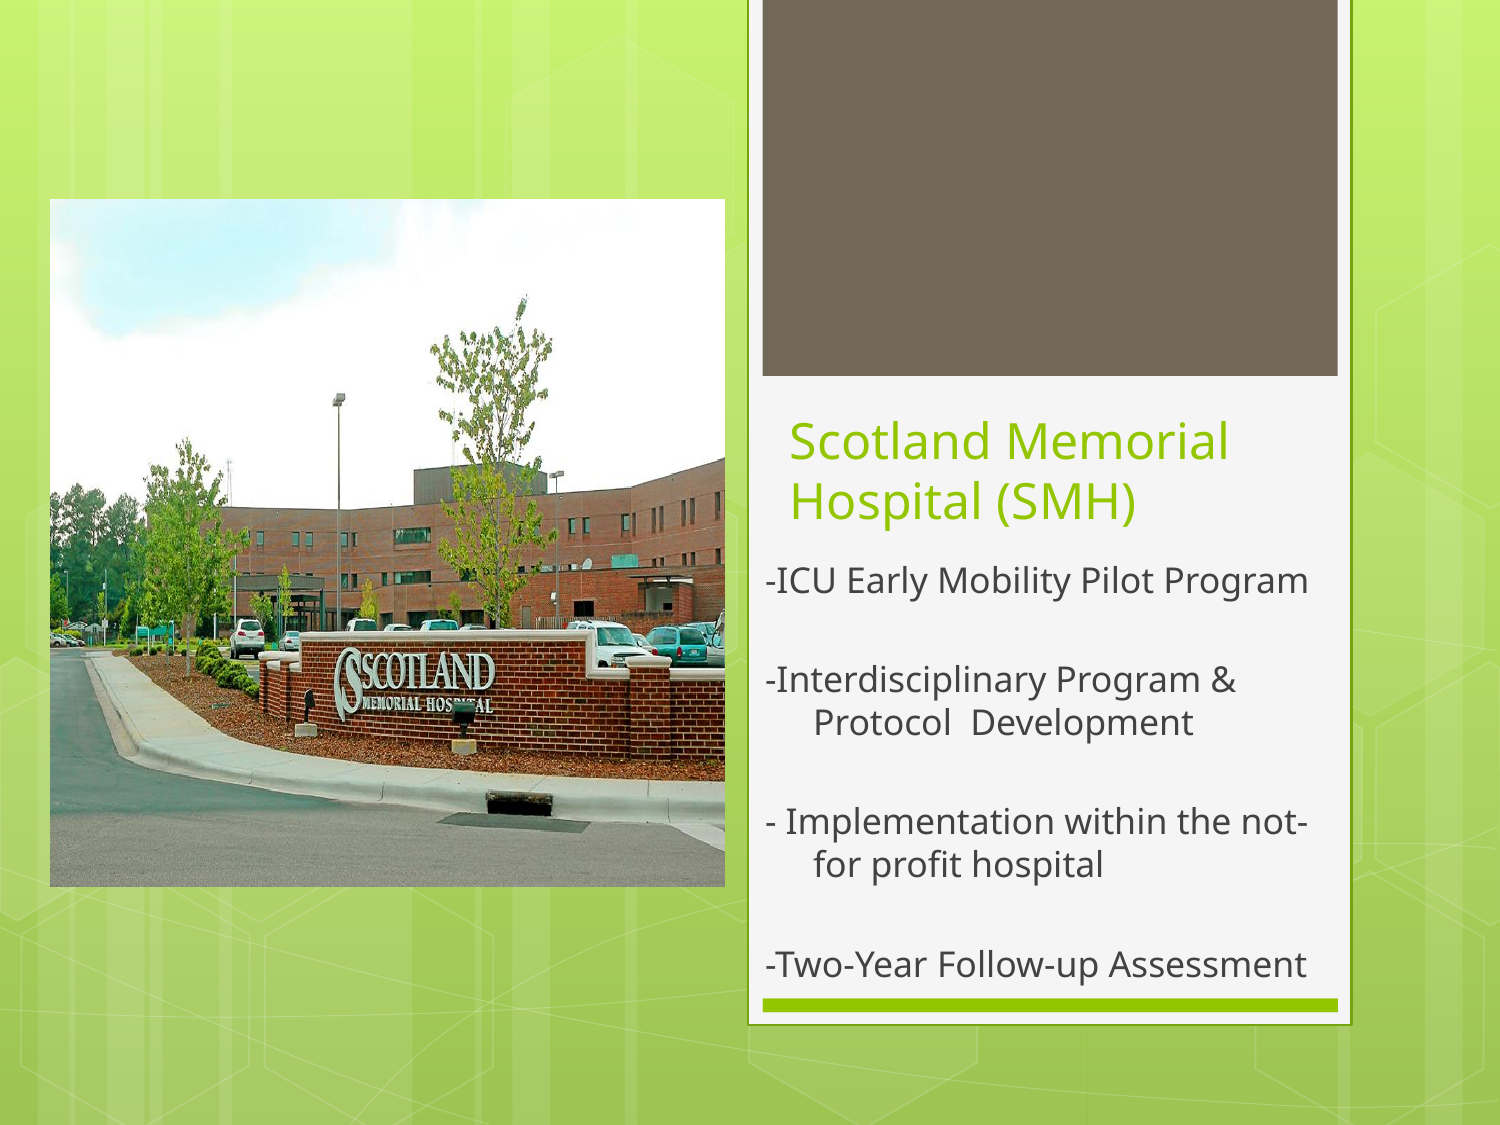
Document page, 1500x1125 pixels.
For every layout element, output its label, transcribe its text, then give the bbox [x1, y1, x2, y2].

title Scotland Memorial Hospital (SMH) [774, 375, 1319, 538]
picture [49, 199, 726, 887]
subtitle -ICU Early Mobility Pilot Program -Interdisciplinary Program & Protocol Development - Implementation within the not-for profit hospital -Two-Year Follow-up Assessment [750, 549, 1350, 1000]
